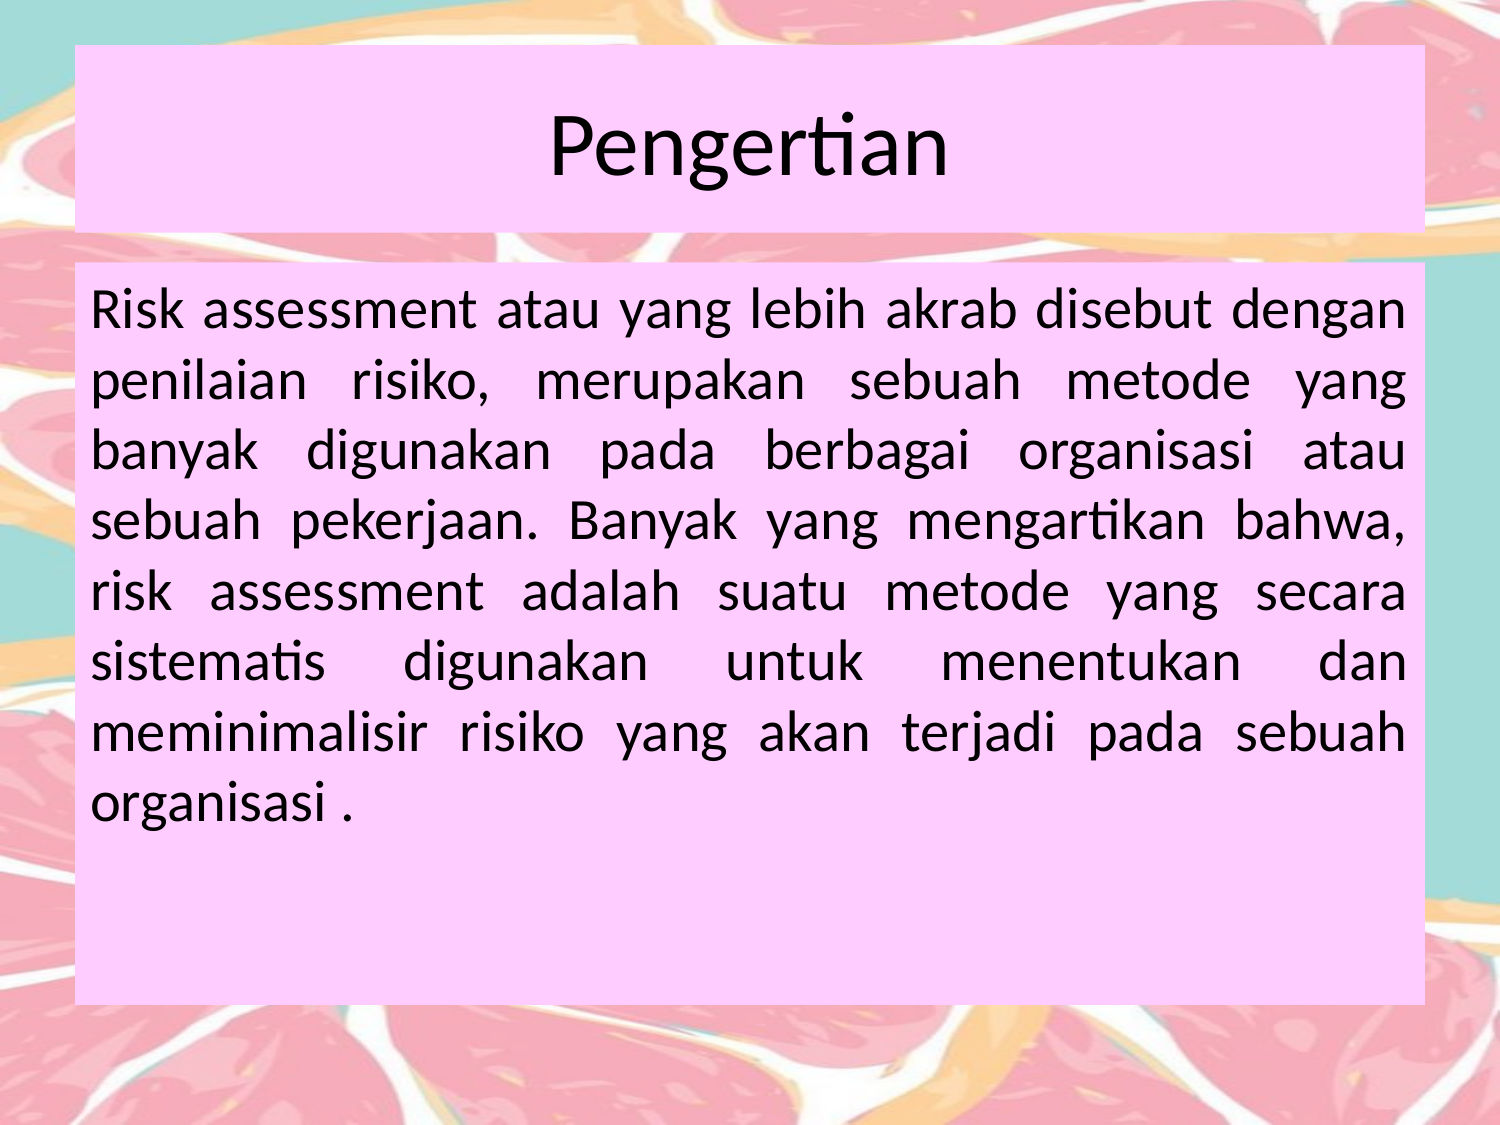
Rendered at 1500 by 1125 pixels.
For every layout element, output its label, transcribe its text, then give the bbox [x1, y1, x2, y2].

list Risk assessment atau yang lebih akrab disebut dengan penilaian risiko, merupakan sebuah metode yang banyak digunakan pada berbagai organisasi atau sebuah pekerjaan. Banyak yang mengartikan bahwa, risk assessment adalah suatu metode yang secara sistematis digunakan untuk menentukan dan meminimalisir risiko yang akan terjadi pada sebuah organisasi . [75, 262, 1425, 1005]
title Pengertian [75, 45, 1425, 233]
